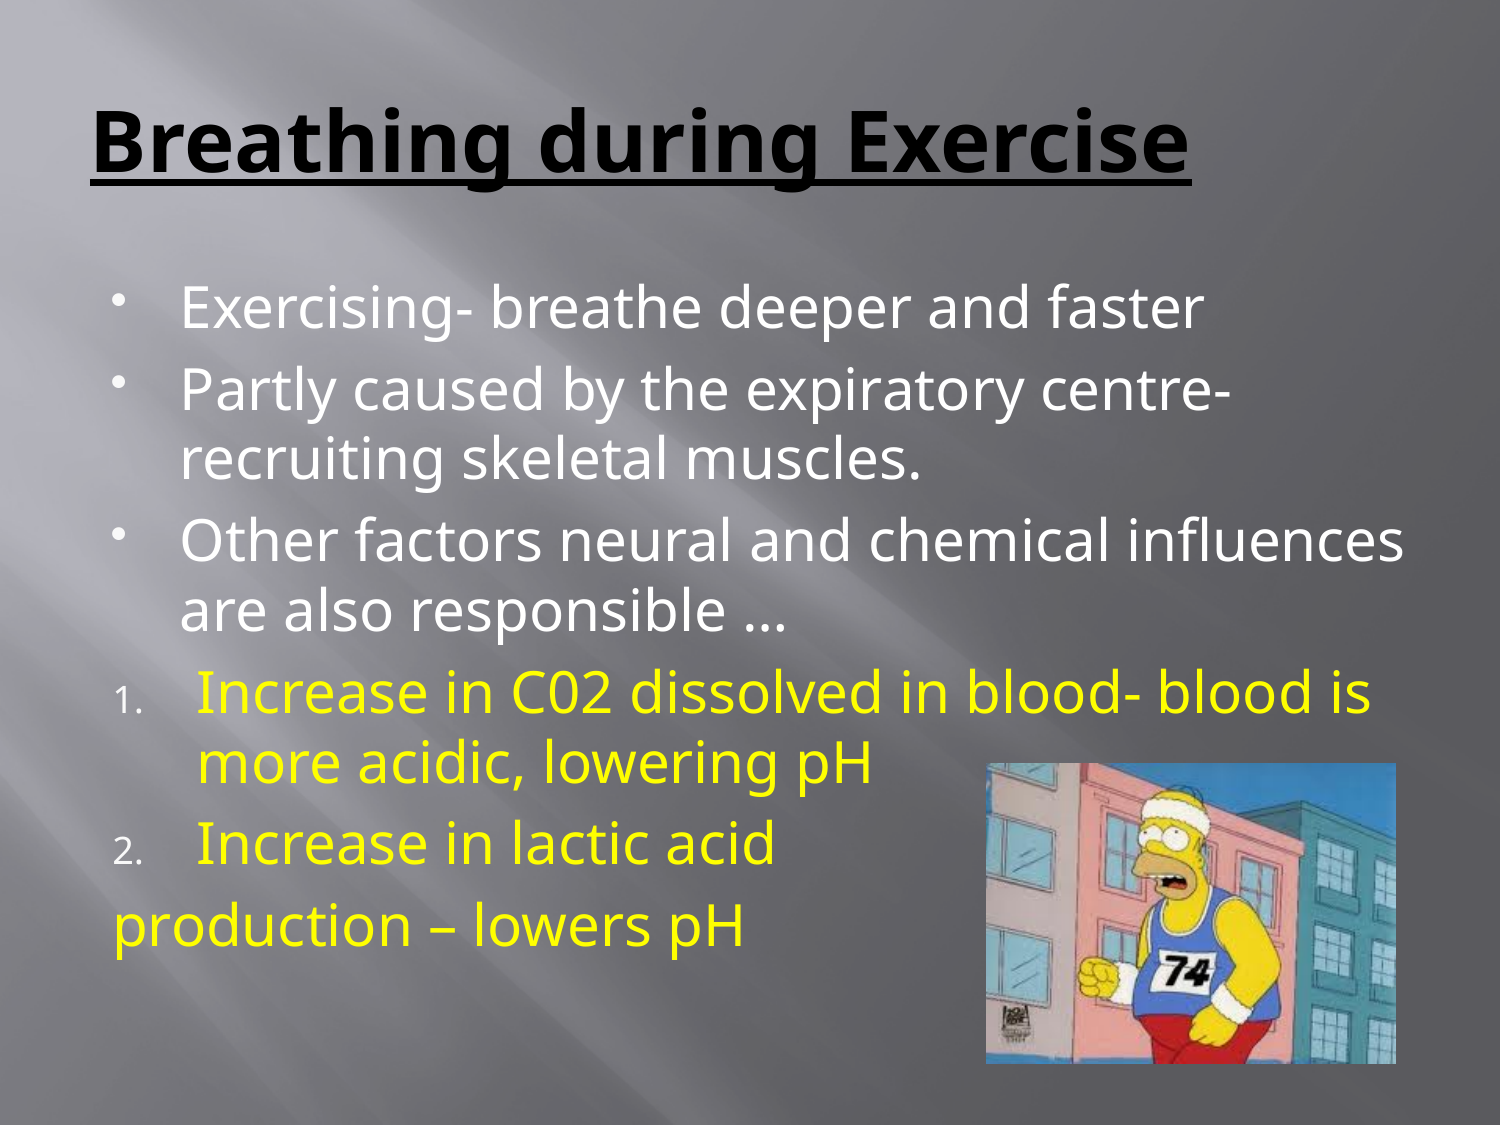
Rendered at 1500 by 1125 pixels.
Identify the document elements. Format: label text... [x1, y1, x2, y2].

title Breathing during Exercise [75, 45, 1425, 233]
picture [985, 762, 1396, 1064]
list Exercising- breathe deeper and faster Partly caused by the expiratory centre- recruiting skeletal muscles. Other factors neural and chemical influences are also responsible … Increase in C02 dissolved in blood- blood is more acidic, lowering pH Increase in lactic acid production – lowers pH [75, 262, 1425, 1035]
